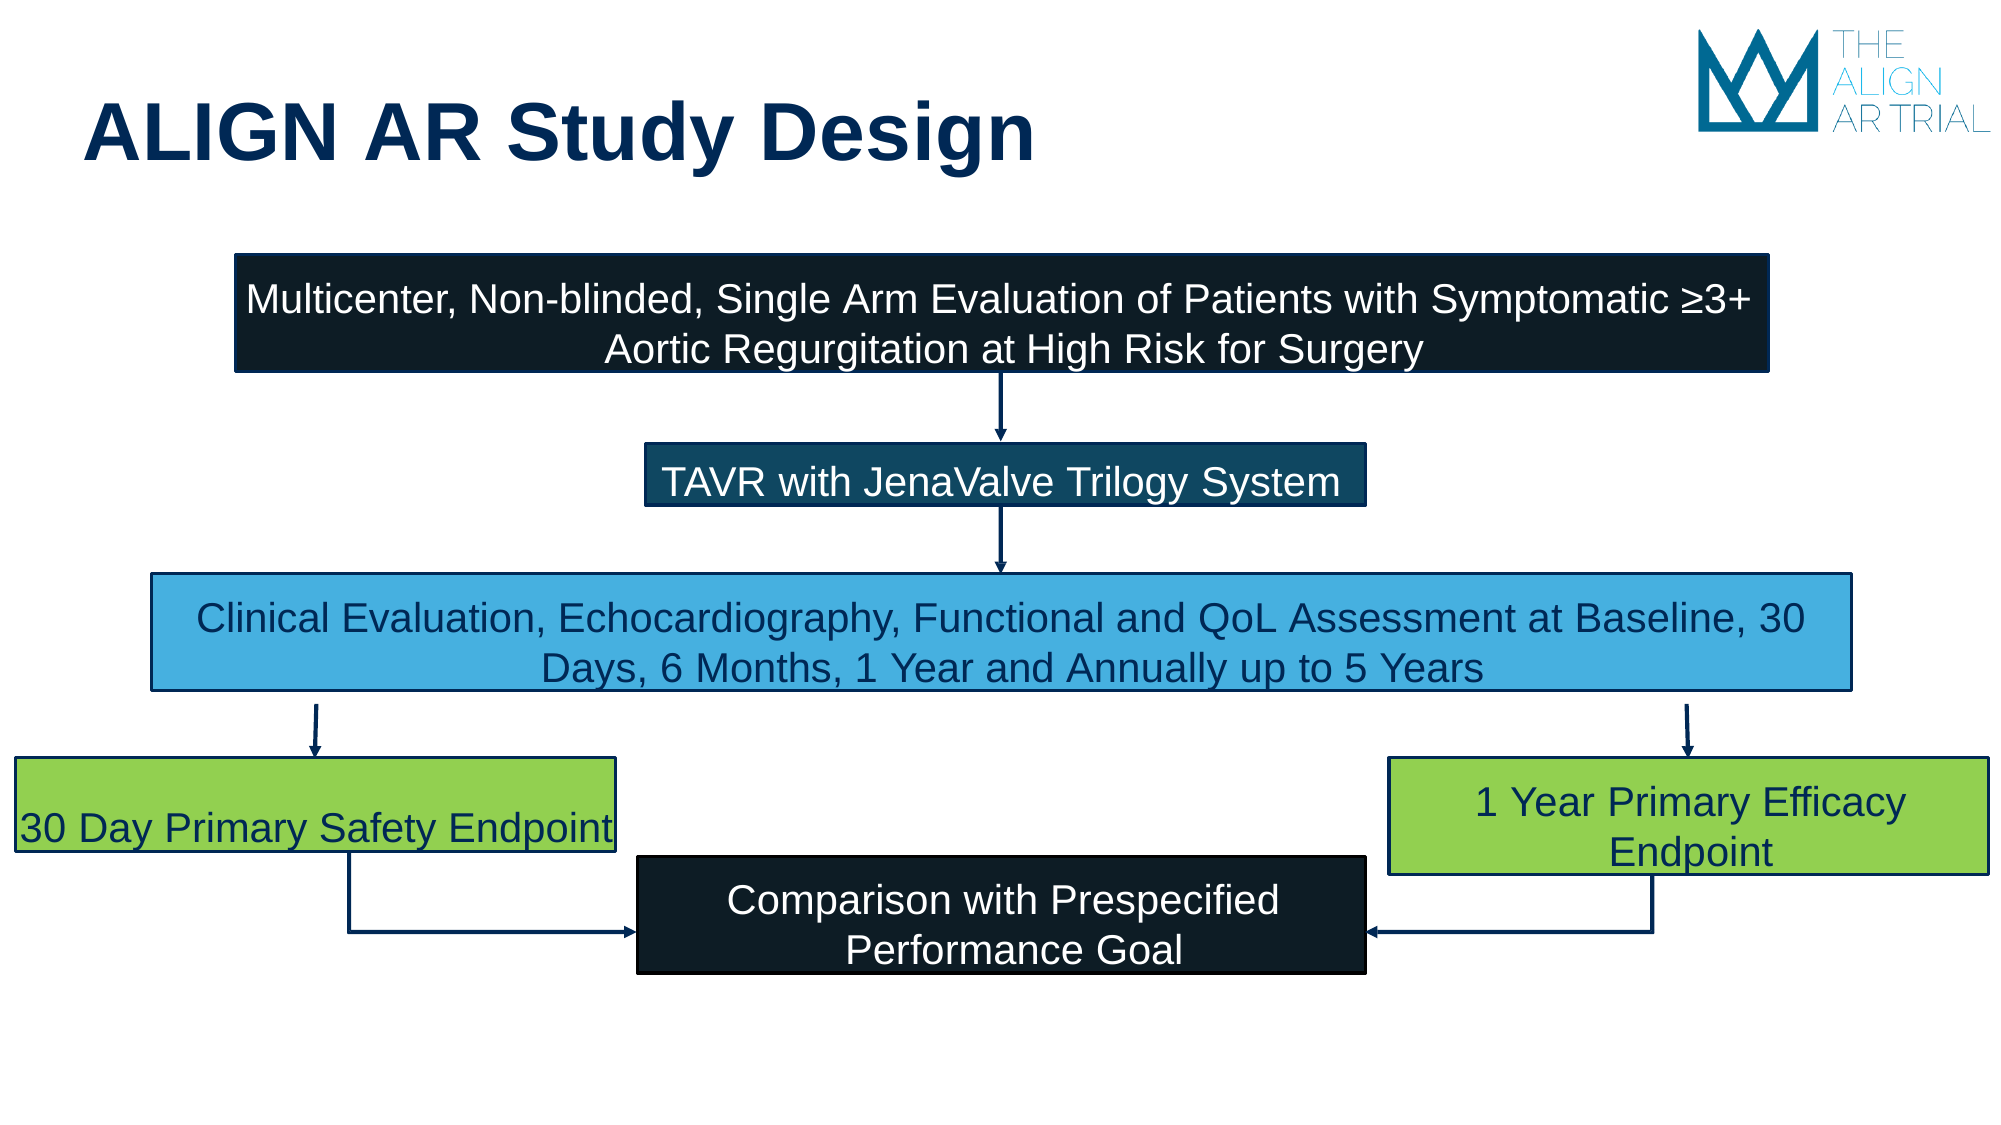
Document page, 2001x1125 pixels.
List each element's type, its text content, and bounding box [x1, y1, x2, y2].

text_box [1681, 703, 1695, 757]
text_box 30 Day Primary Safety Endpoint [15, 757, 616, 852]
text_box TAVR with JenaValve Trilogy System [645, 443, 1366, 506]
text_box [308, 703, 322, 757]
title ALIGN AR Study Design [80, 75, 1044, 267]
text_box [347, 852, 637, 939]
picture [1777, 71, 1807, 122]
text_box [994, 372, 1008, 442]
text_box [1364, 875, 1655, 939]
text_box [994, 506, 1008, 575]
picture [1710, 71, 1741, 122]
text_box Comparison with Prespecified Performance Goal [637, 856, 1366, 974]
picture [1760, 29, 1991, 132]
text_box Clinical Evaluation, Echocardiography, Functional and QoL Assessment at Baseline, 30 Days, 6 Months, 1 Year and Annually up to 5 Years [151, 573, 1852, 691]
picture [1701, 29, 1756, 80]
text_box Multicenter, Non-blinded, Single Arm Evaluation of Patients with Symptomatic ≥3+ Aortic Regurgitation at High Risk for Surgery [235, 254, 1769, 372]
text_box 1 Year Primary Efficacy Endpoint [1388, 757, 1989, 875]
picture [1739, 55, 1778, 122]
